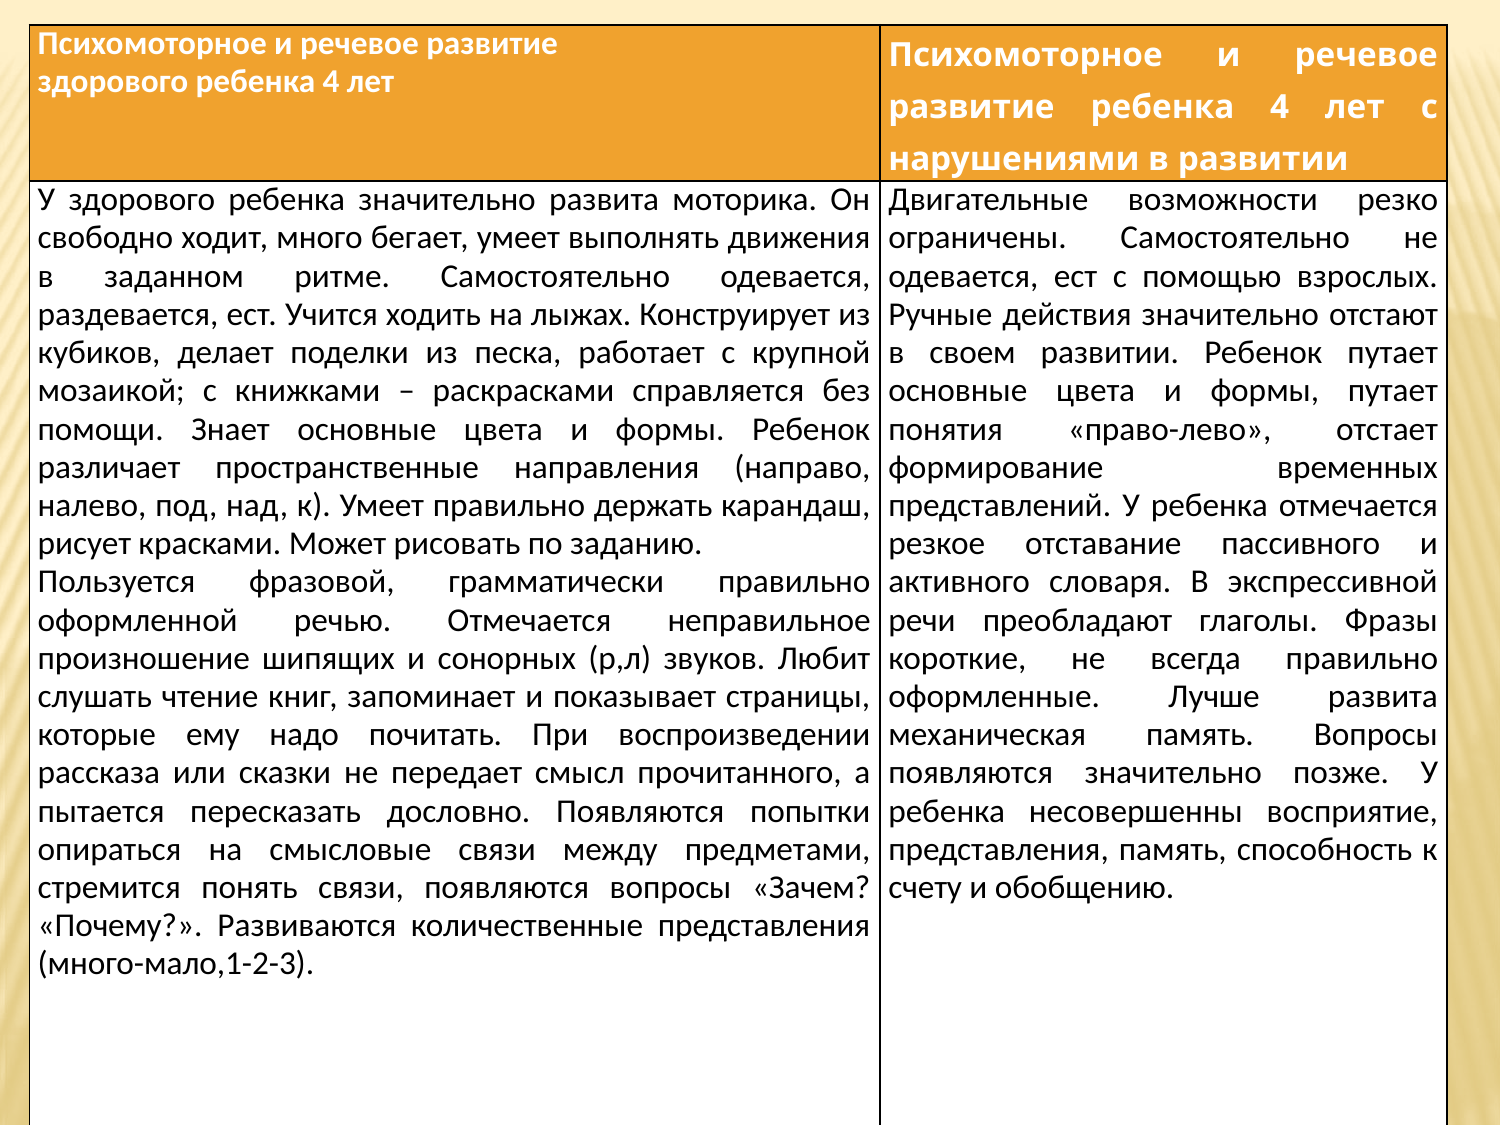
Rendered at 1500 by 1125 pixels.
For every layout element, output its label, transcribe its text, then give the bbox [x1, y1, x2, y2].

table_header Психомоторное и речевое развитие здорового ребенка 4 лет [30, 26, 879, 180]
table_header Психомоторное и речевое развитие ребенка 4 лет с нарушениями в развитии [881, 26, 1446, 180]
table_cell У здорового ребенка значительно развита моторика. Он свободно ходит, много бегает, умеет выполнять движения в заданном ритме. Самостоятельно одевается, раздевается, ест. Учится ходить на лыжах. Конструирует из кубиков, делает поделки из песка, работает с крупной мозаикой; с книжками – раскрасками справляется без помощи. Знает основные цвета и формы. Ребенок различает пространственные направления (направо, налево, под, над, к). Умеет правильно держать карандаш, рисует красками. Может рисовать по заданию. Пользуется фразовой, грамматически правильно оформленной речью. Отмечается неправильное произношение шипящих и сонорных (р,л) звуков. Любит слушать чтение книг, запоминает и показывает страницы, которые ему надо почитать. При воспроизведении рассказа или сказки не передает смысл прочитанного, а пытается пересказать дословно. Появляются попытки опираться на смысловые связи между предметами, стремится понять связи, появляются вопросы «Зачем? «Почему?». Развиваются количественные представления (много-мало,1-2-3). [30, 182, 879, 1125]
table_cell Двигательные возможности резко ограничены. Самостоятельно не одевается, ест с помощью взрослых. Ручные действия значительно отстают в своем развитии. Ребенок путает основные цвета и формы, путает понятия «право-лево», отстает формирование временных представлений. У ребенка отмечается резкое отставание пассивного и активного словаря. В экспрессивной речи преобладают глаголы. Фразы короткие, не всегда правильно оформленные. Лучше развита механическая память. Вопросы появляются значительно позже. У ребенка несовершенны восприятие, представления, память, способность к счету и обобщению. [881, 182, 1446, 1125]
